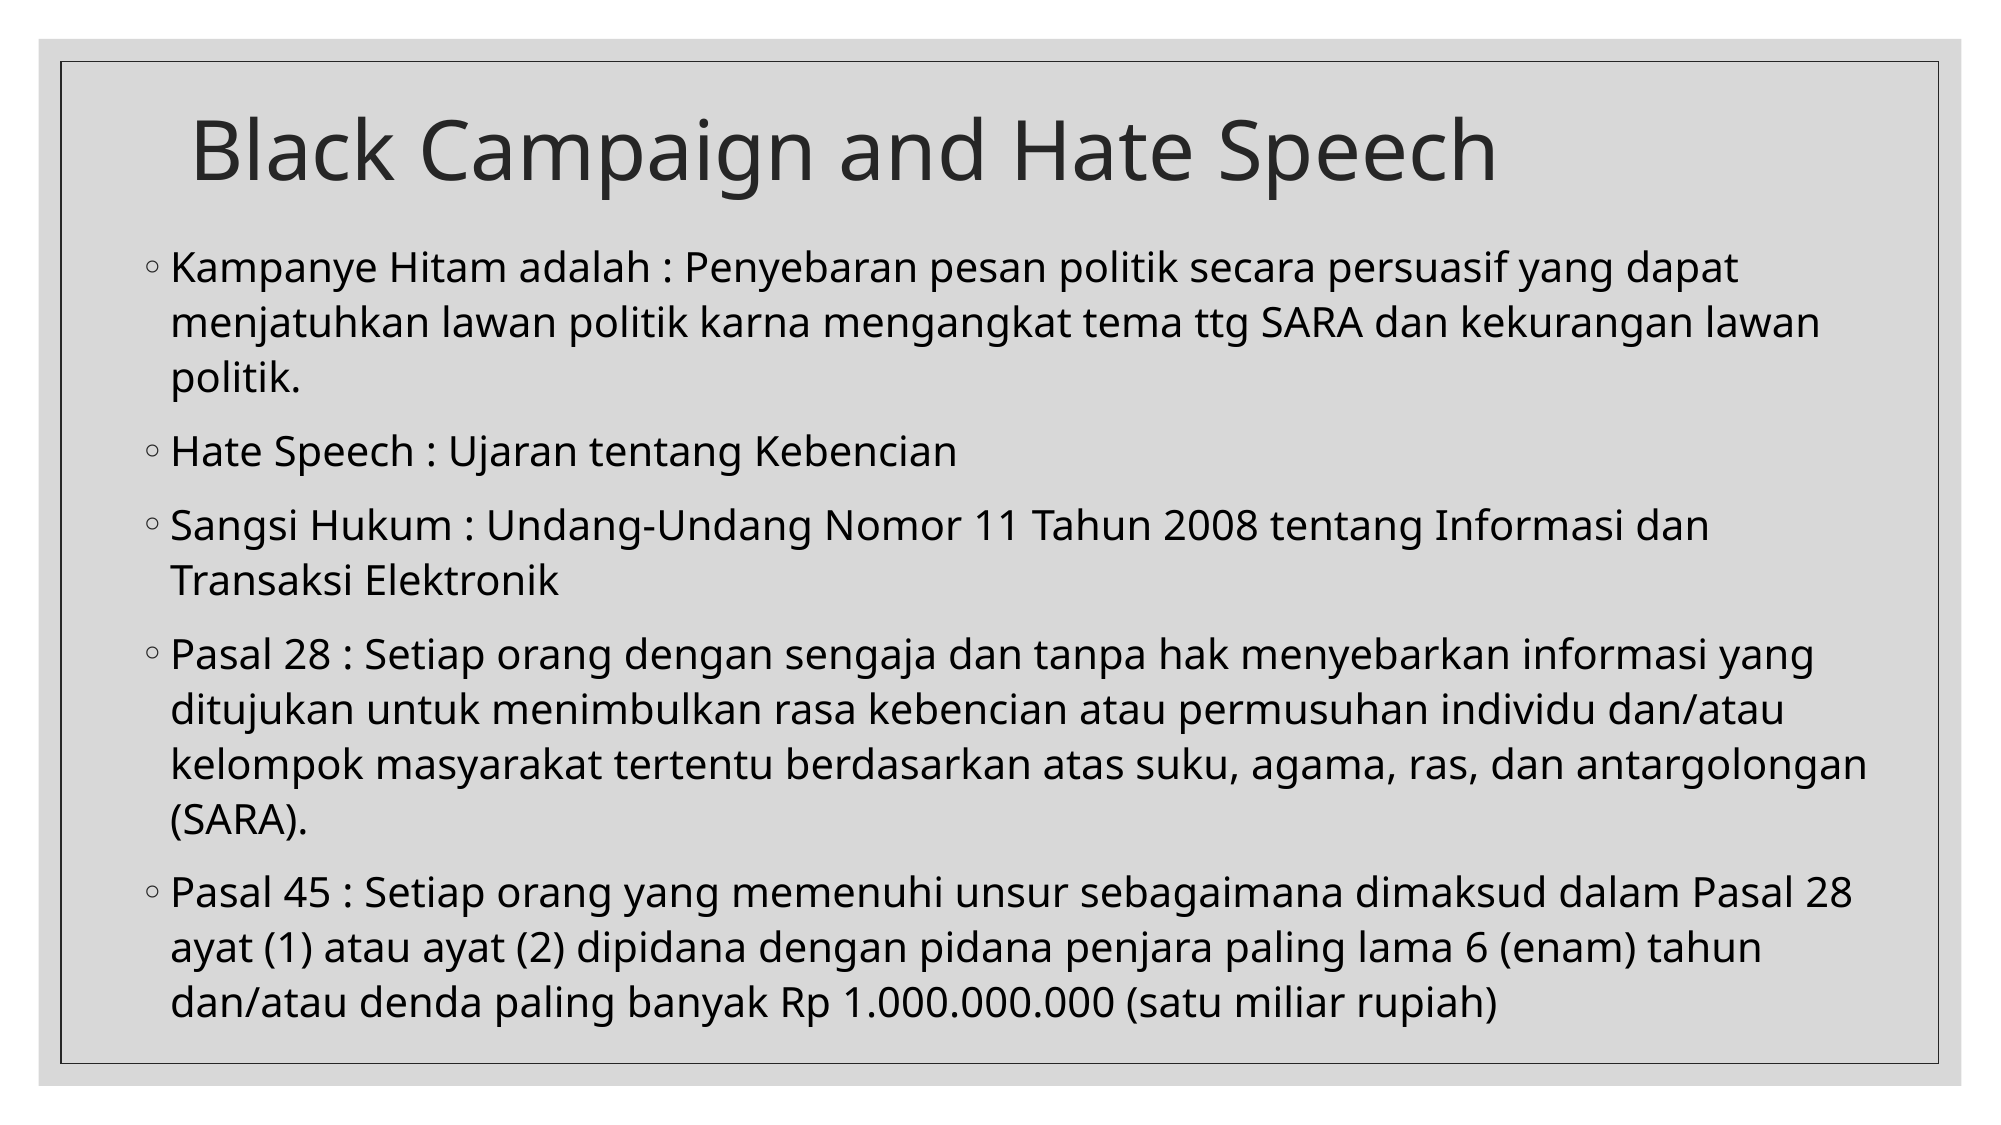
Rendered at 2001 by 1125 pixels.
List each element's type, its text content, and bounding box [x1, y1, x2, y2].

title Black Campaign and Hate Speech [174, 89, 1825, 218]
list Kampanye Hitam adalah : Penyebaran pesan politik secara persuasif yang dapat menjatuhkan lawan politik karna mengangkat tema ttg SARA dan kekurangan lawan politik. Hate Speech : Ujaran tentang Kebencian Sangsi Hukum : Undang-Undang Nomor 11 Tahun 2008 tentang Informasi dan Transaksi Elektronik Pasal 28 : Setiap orang dengan sengaja dan tanpa hak menyebarkan informasi yang ditujukan untuk menimbulkan rasa kebencian atau permusuhan individu dan/atau kelompok masyarakat tertentu berdasarkan atas suku, agama, ras, dan antargolongan (SARA). Pasal 45 : Setiap orang yang memenuhi unsur sebagaimana dimaksud dalam Pasal 28 ayat (1) atau ayat (2) dipidana dengan pidana penjara paling lama 6 (enam) tahun dan/atau denda paling banyak Rp 1.000.000.000 (satu miliar rupiah) [125, 228, 1902, 897]
